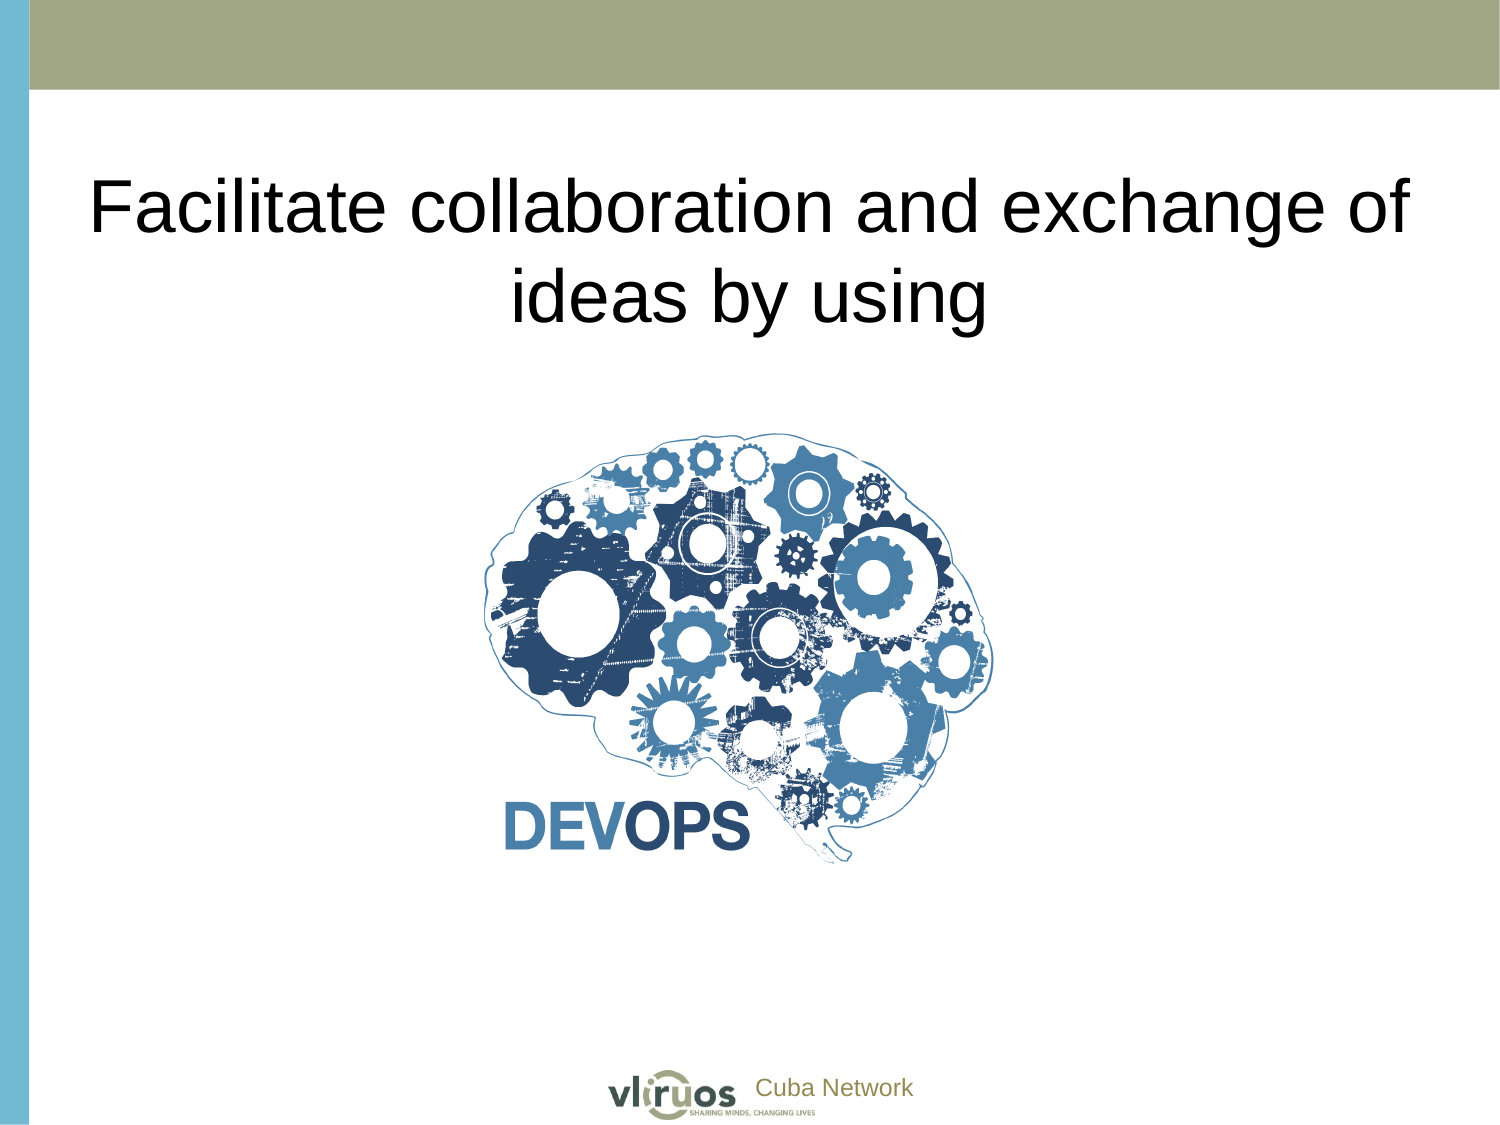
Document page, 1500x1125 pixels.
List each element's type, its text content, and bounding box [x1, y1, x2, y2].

text_box Facilitate collaboration and exchange of ideas by using [75, 44, 1425, 450]
picture [331, 387, 1155, 1006]
picture [608, 1070, 815, 1120]
picture [804, 1089, 811, 1095]
